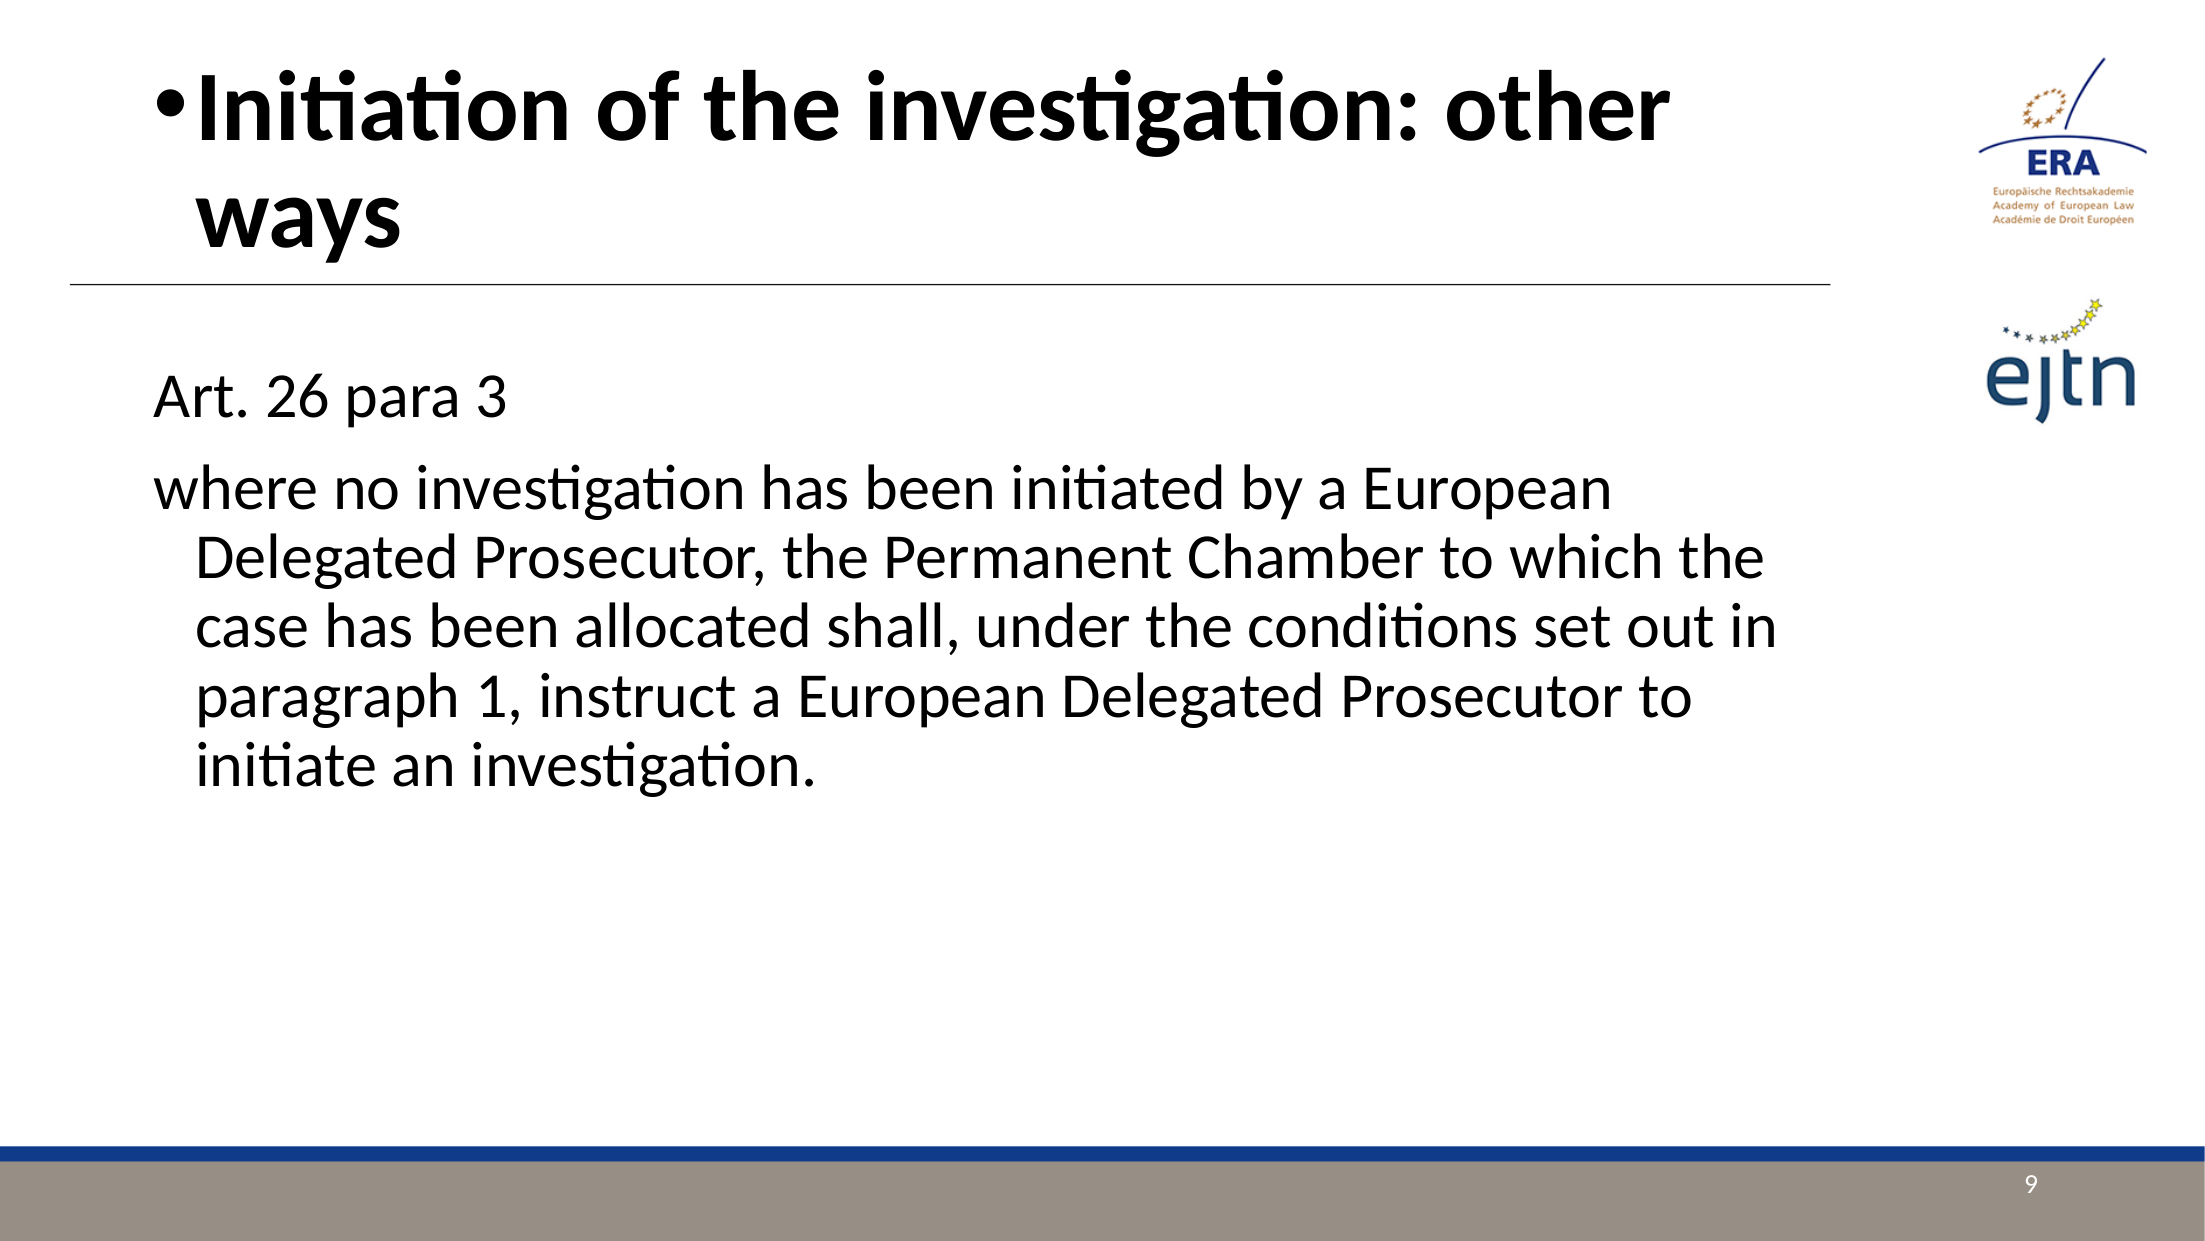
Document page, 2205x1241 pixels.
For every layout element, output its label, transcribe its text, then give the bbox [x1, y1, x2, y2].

title Initiation of the investigation: other ways [138, 65, 1793, 258]
list Art. 26 para 3 where no investigation has been initiated by a European Delegated Prosecutor, the Permanent Chamber to which the case has been allocated shall, under the conditions set out in paragraph 1, instruct a European Delegated Prosecutor to initiate an investigation. [138, 354, 1830, 1036]
slide_number 9 [1557, 1149, 2054, 1216]
picture [0, 0, 2205, 1241]
